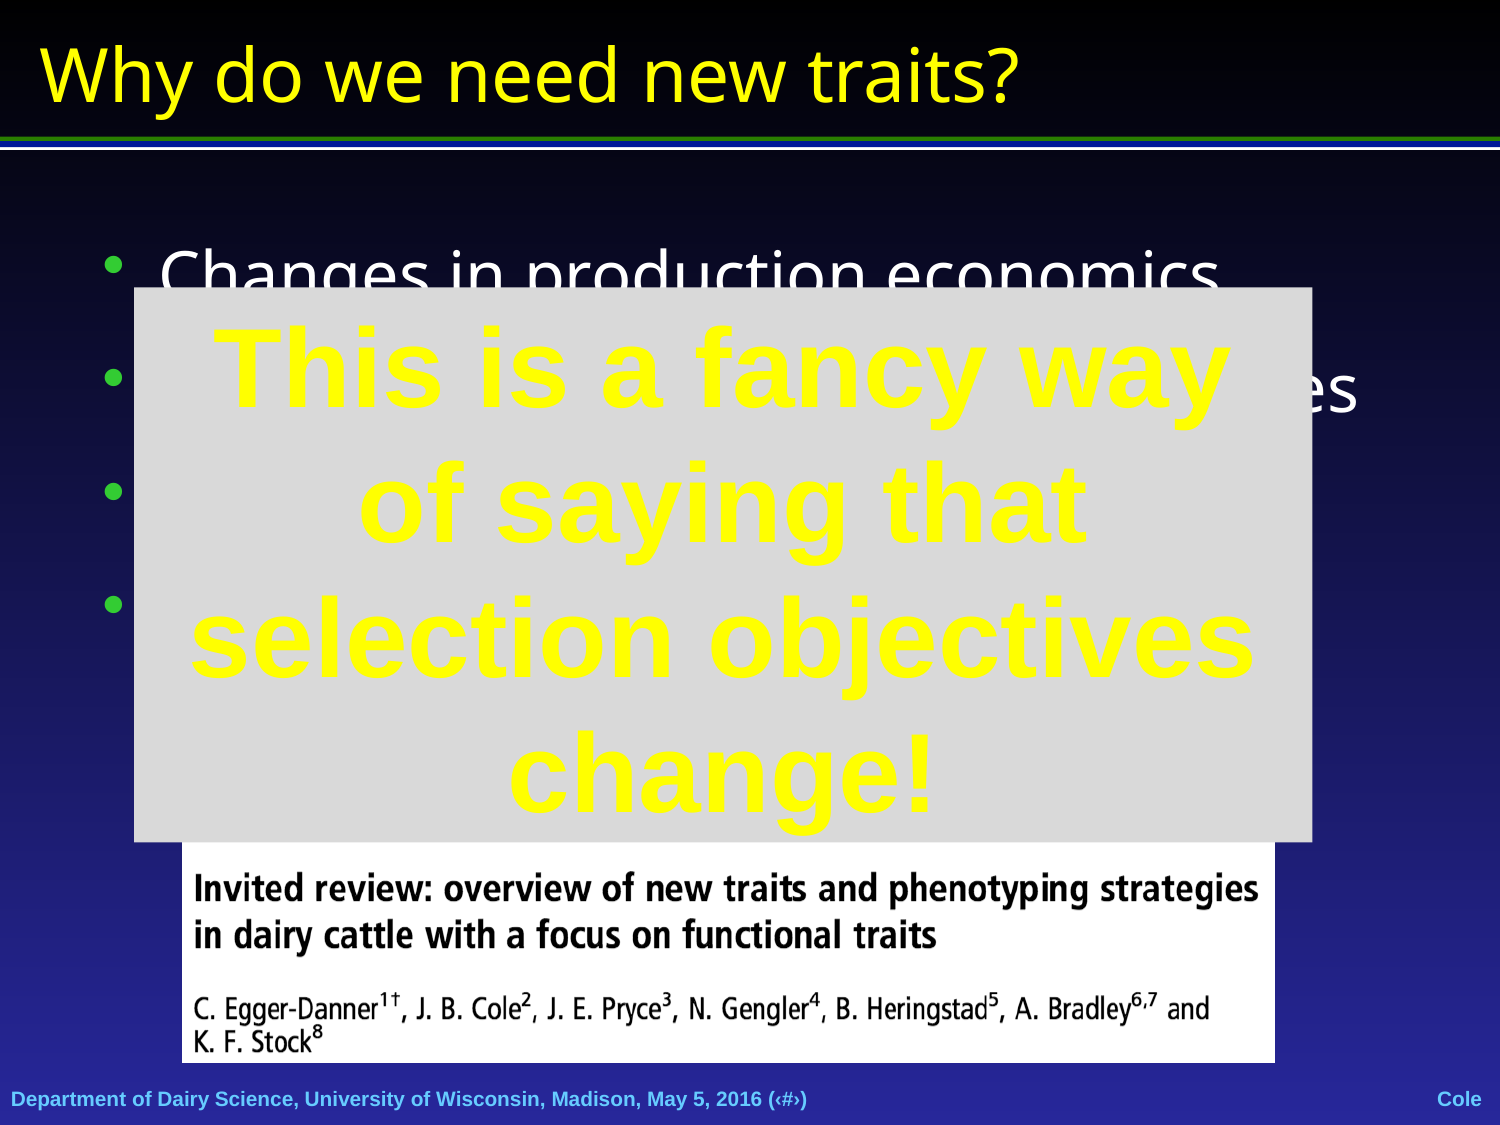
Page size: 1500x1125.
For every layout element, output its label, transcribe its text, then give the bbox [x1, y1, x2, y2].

title Why do we need new traits? [24, 19, 1475, 126]
picture [182, 687, 1276, 1063]
text_box This is a fancy way of saying that selection objectives change! [134, 287, 1313, 843]
list Changes in production economics Technology produces new phenotypes Better understanding of biology Recent review by Egger-Danner et al. [87, 224, 1388, 938]
